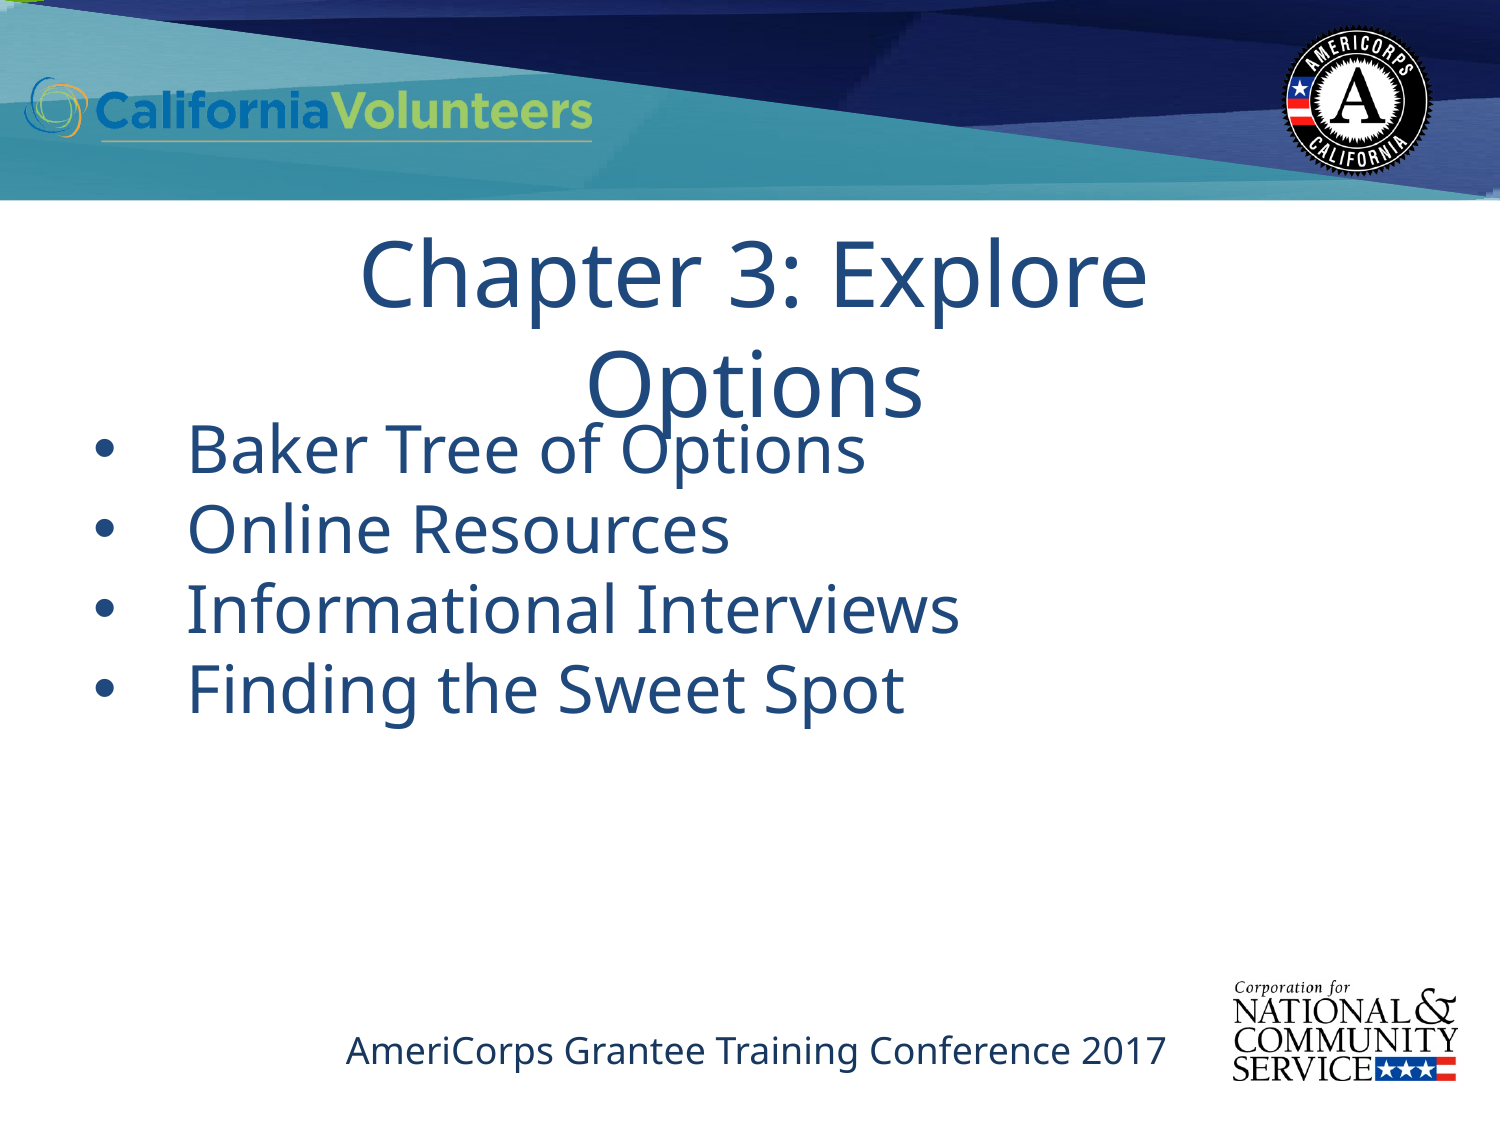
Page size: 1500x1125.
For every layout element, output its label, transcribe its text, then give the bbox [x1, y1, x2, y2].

text_box Chapter 3: Explore Options [186, 211, 1324, 399]
picture [1233, 980, 1459, 1081]
text_box Baker Tree of Options Online Resources Informational Interviews Finding the Sweet Spot [78, 399, 1413, 735]
text_box AmeriCorps Grantee Training Conference 2017 [78, 1019, 1228, 1080]
picture [0, 0, 1500, 201]
